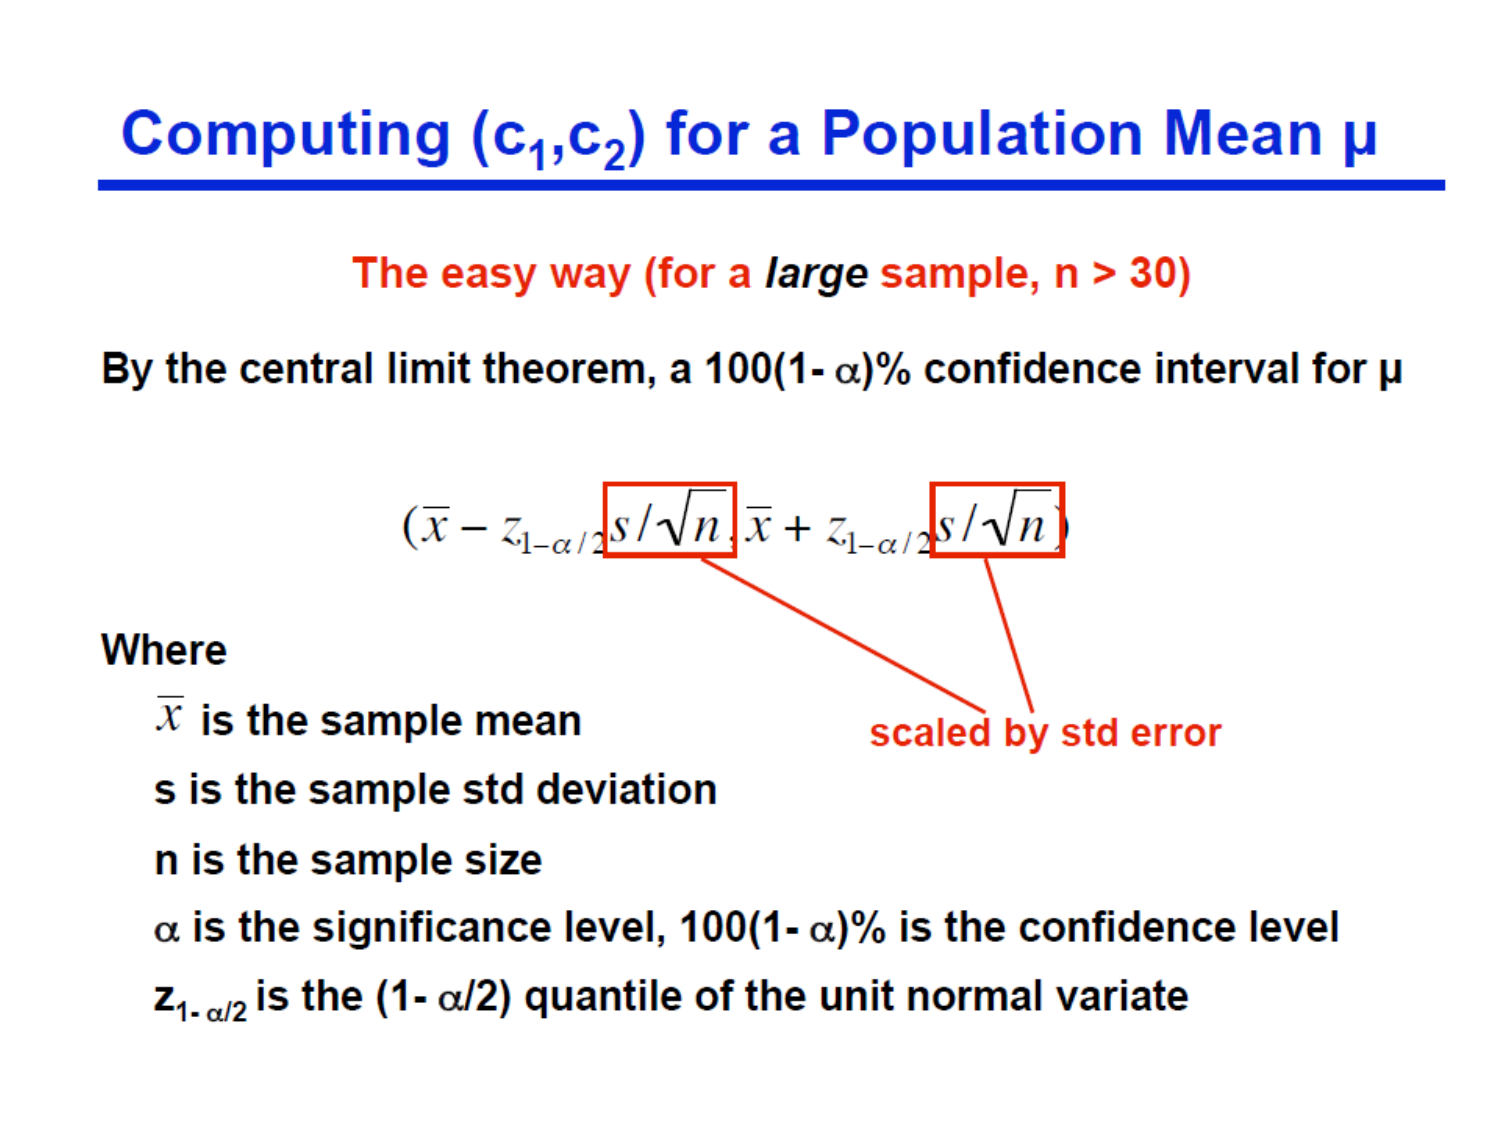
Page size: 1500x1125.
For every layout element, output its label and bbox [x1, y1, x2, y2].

picture [41, 83, 1458, 1042]
